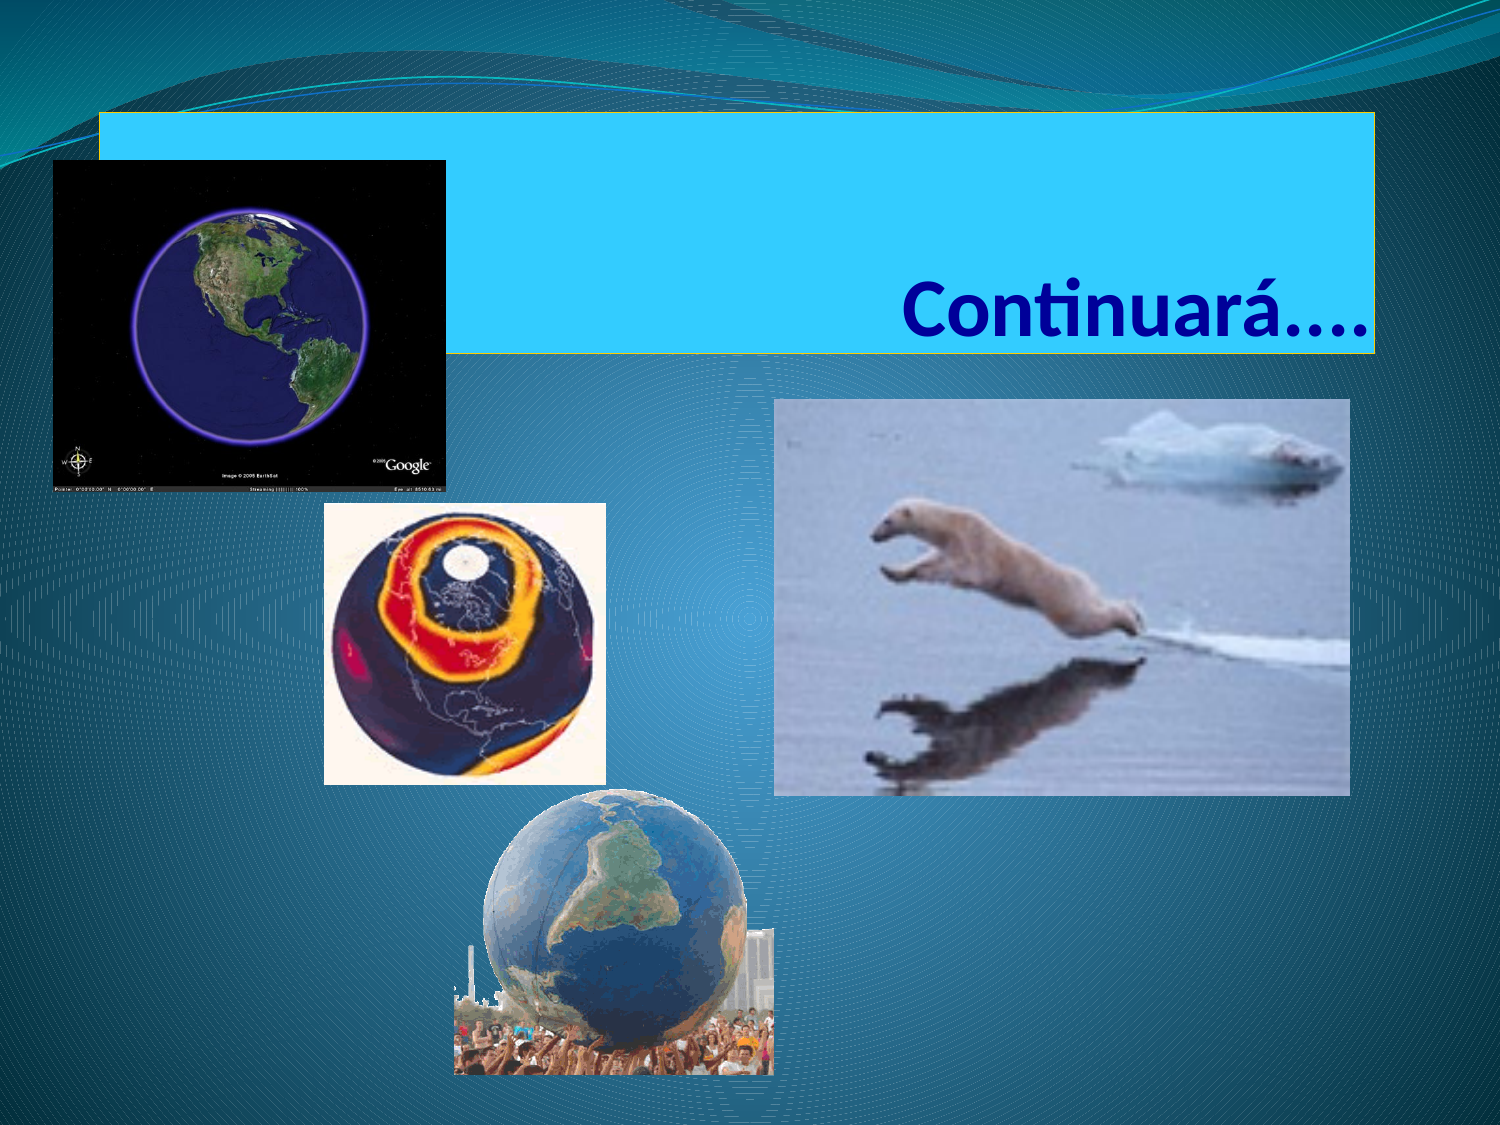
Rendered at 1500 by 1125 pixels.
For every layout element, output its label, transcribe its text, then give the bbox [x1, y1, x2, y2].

picture [324, 503, 607, 785]
title Continuará.... [99, 112, 1375, 354]
picture [52, 160, 446, 492]
picture [454, 399, 1351, 1076]
